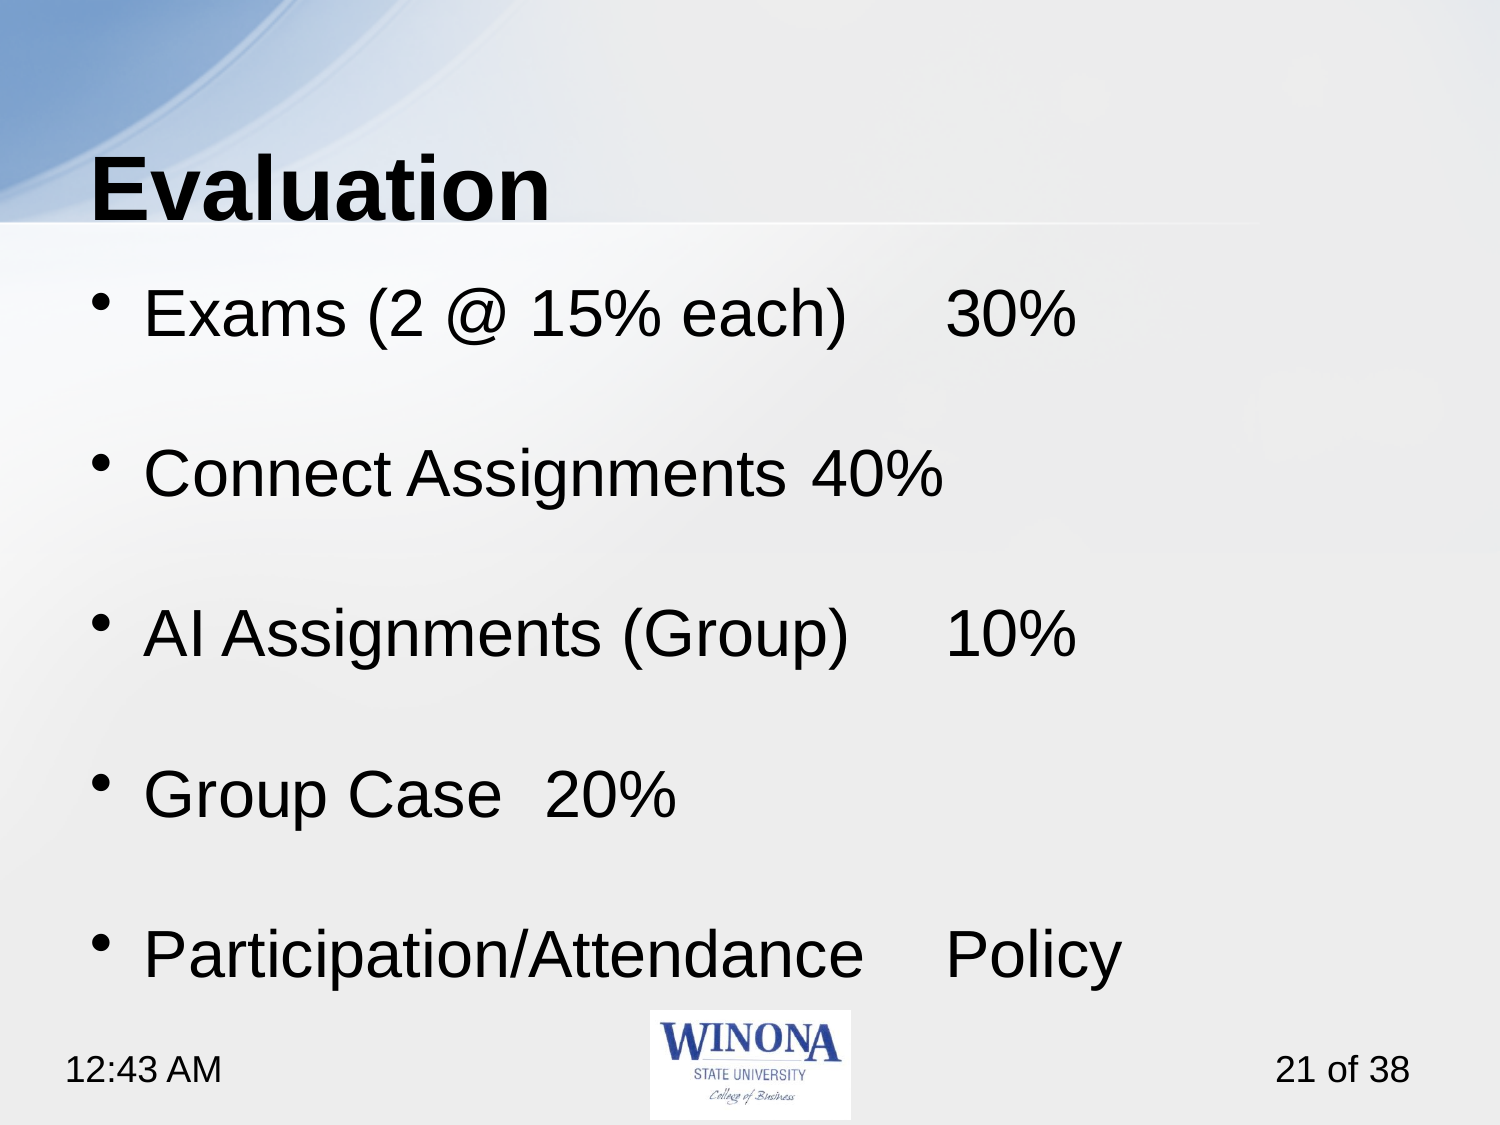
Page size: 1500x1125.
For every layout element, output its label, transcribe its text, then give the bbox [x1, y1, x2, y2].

title Evaluation [75, 58, 1425, 247]
list Exams (2 @ 15% each) 30% Connect Assignments 40% AI Assignments (Group) 10% Group Case 20% Participation/Attendance Policy [75, 262, 1426, 1005]
picture [0, 0, 1500, 1125]
